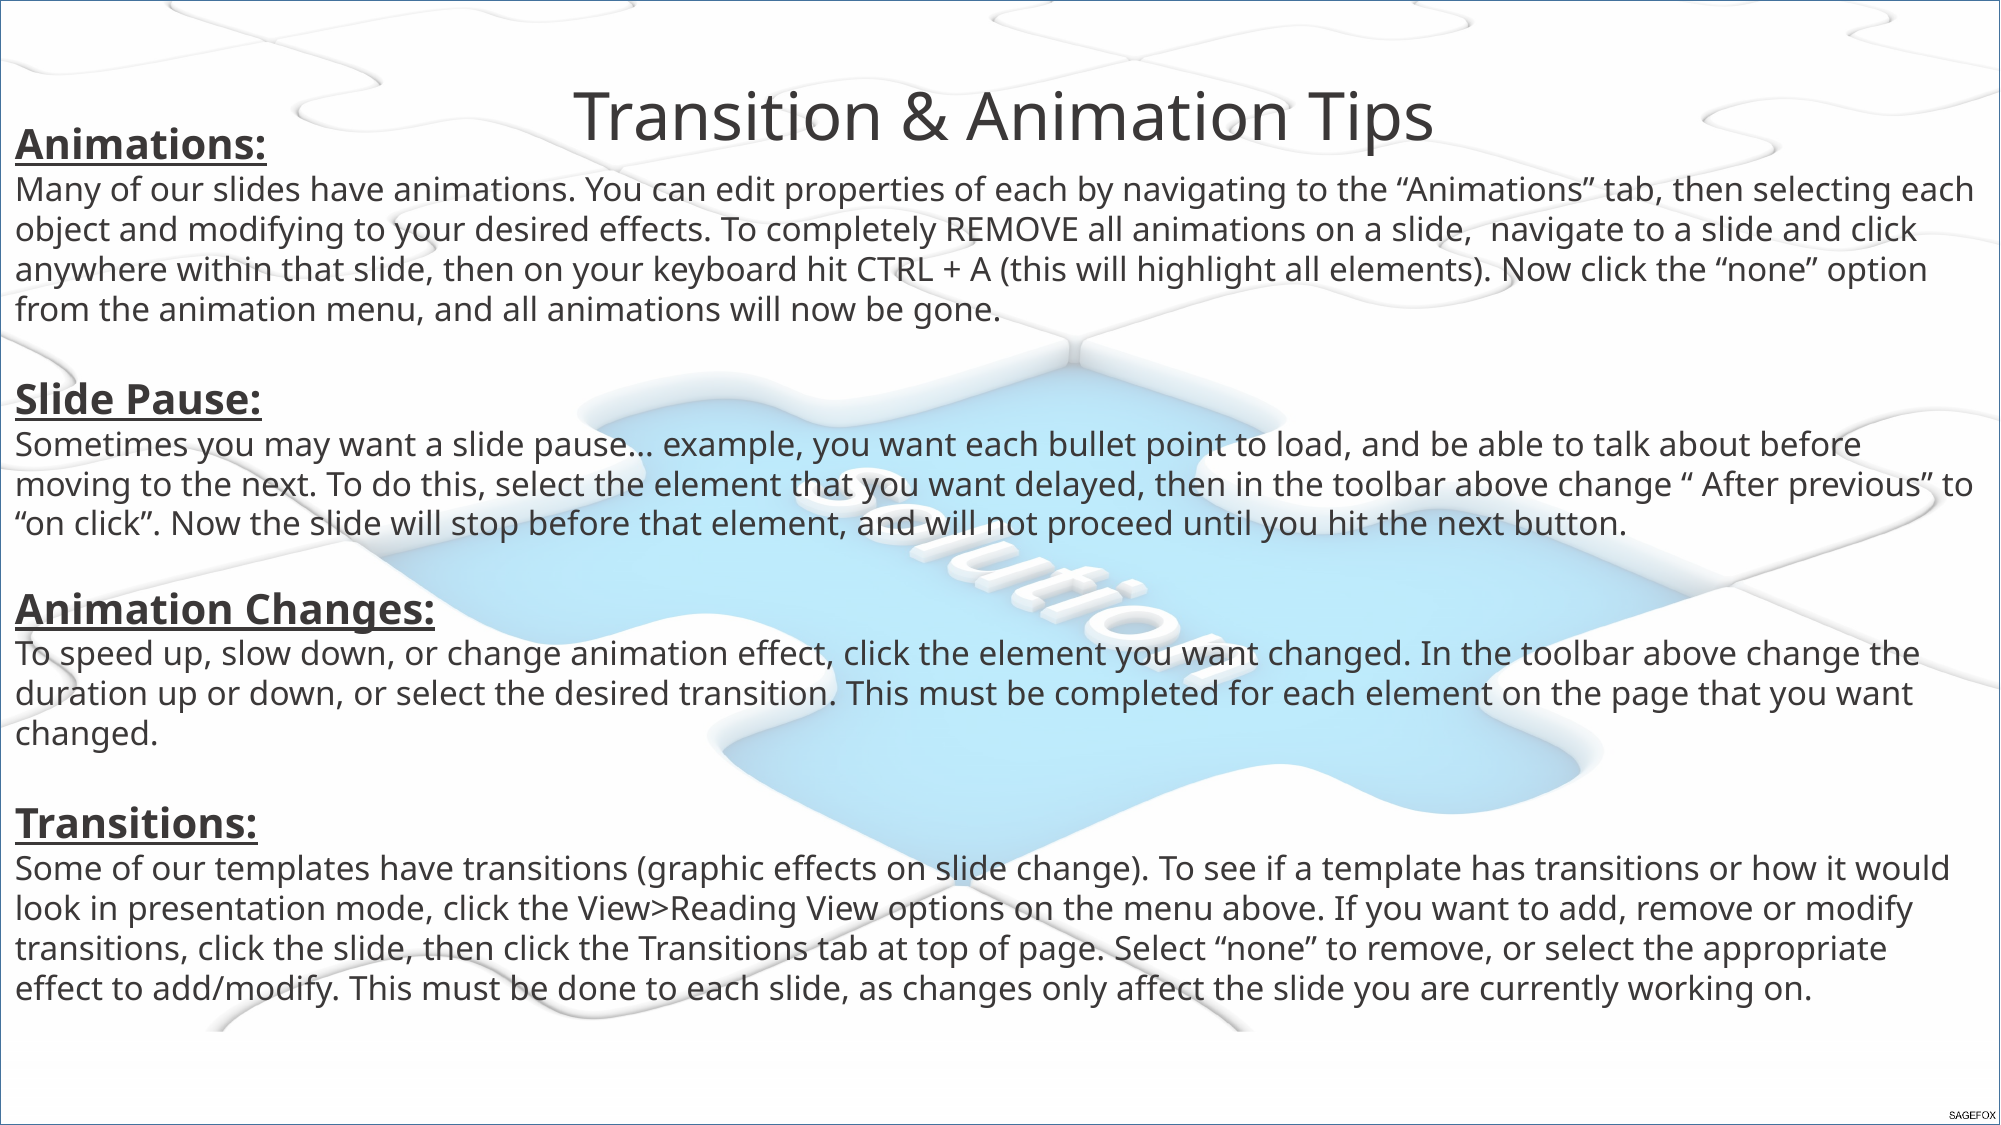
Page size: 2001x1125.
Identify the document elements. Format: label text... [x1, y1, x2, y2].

title Transition & Animation Tips [477, 59, 1532, 177]
text_box Animations: Many of our slides have animations. You can edit properties of each by navigating to the “Animations” tab, then selecting each object and modifying to your desired effects. To completely REMOVE all animations on a slide, navigate to a slide and click anywhere within that slide, then on your keyboard hit CTRL + A (this will highlight all elements). Now click the “none” option from the animation menu, and all animations will now be gone. Slide Pause: Sometimes you may want a slide pause… example, you want each bullet point to load, and be able to talk about before moving to the next. To do this, select the element that you want delayed, then in the toolbar above change “ After previous” to “on click”. Now the slide will stop before that element, and will not proceed until you hit the next button. Animation Changes: To speed up, slow down, or change animation effect, click the element you want changed. In the toolbar above change the duration up or down, or select the desired transition. This must be completed for each element on the page that you want changed. Transitions: Some of our templates have transitions (graphic effects on slide change). To see if a template has transitions or how it would look in presentation mode, click the View>Reading View options on the menu above. If you want to add, remove or modify transitions, click the slide, then click the Transitions tab at top of page. Select “none” to remove, or select the appropriate effect to add/modify. This must be done to each slide, as changes only affect the slide you are currently working on. [0, 0, 2000, 1125]
